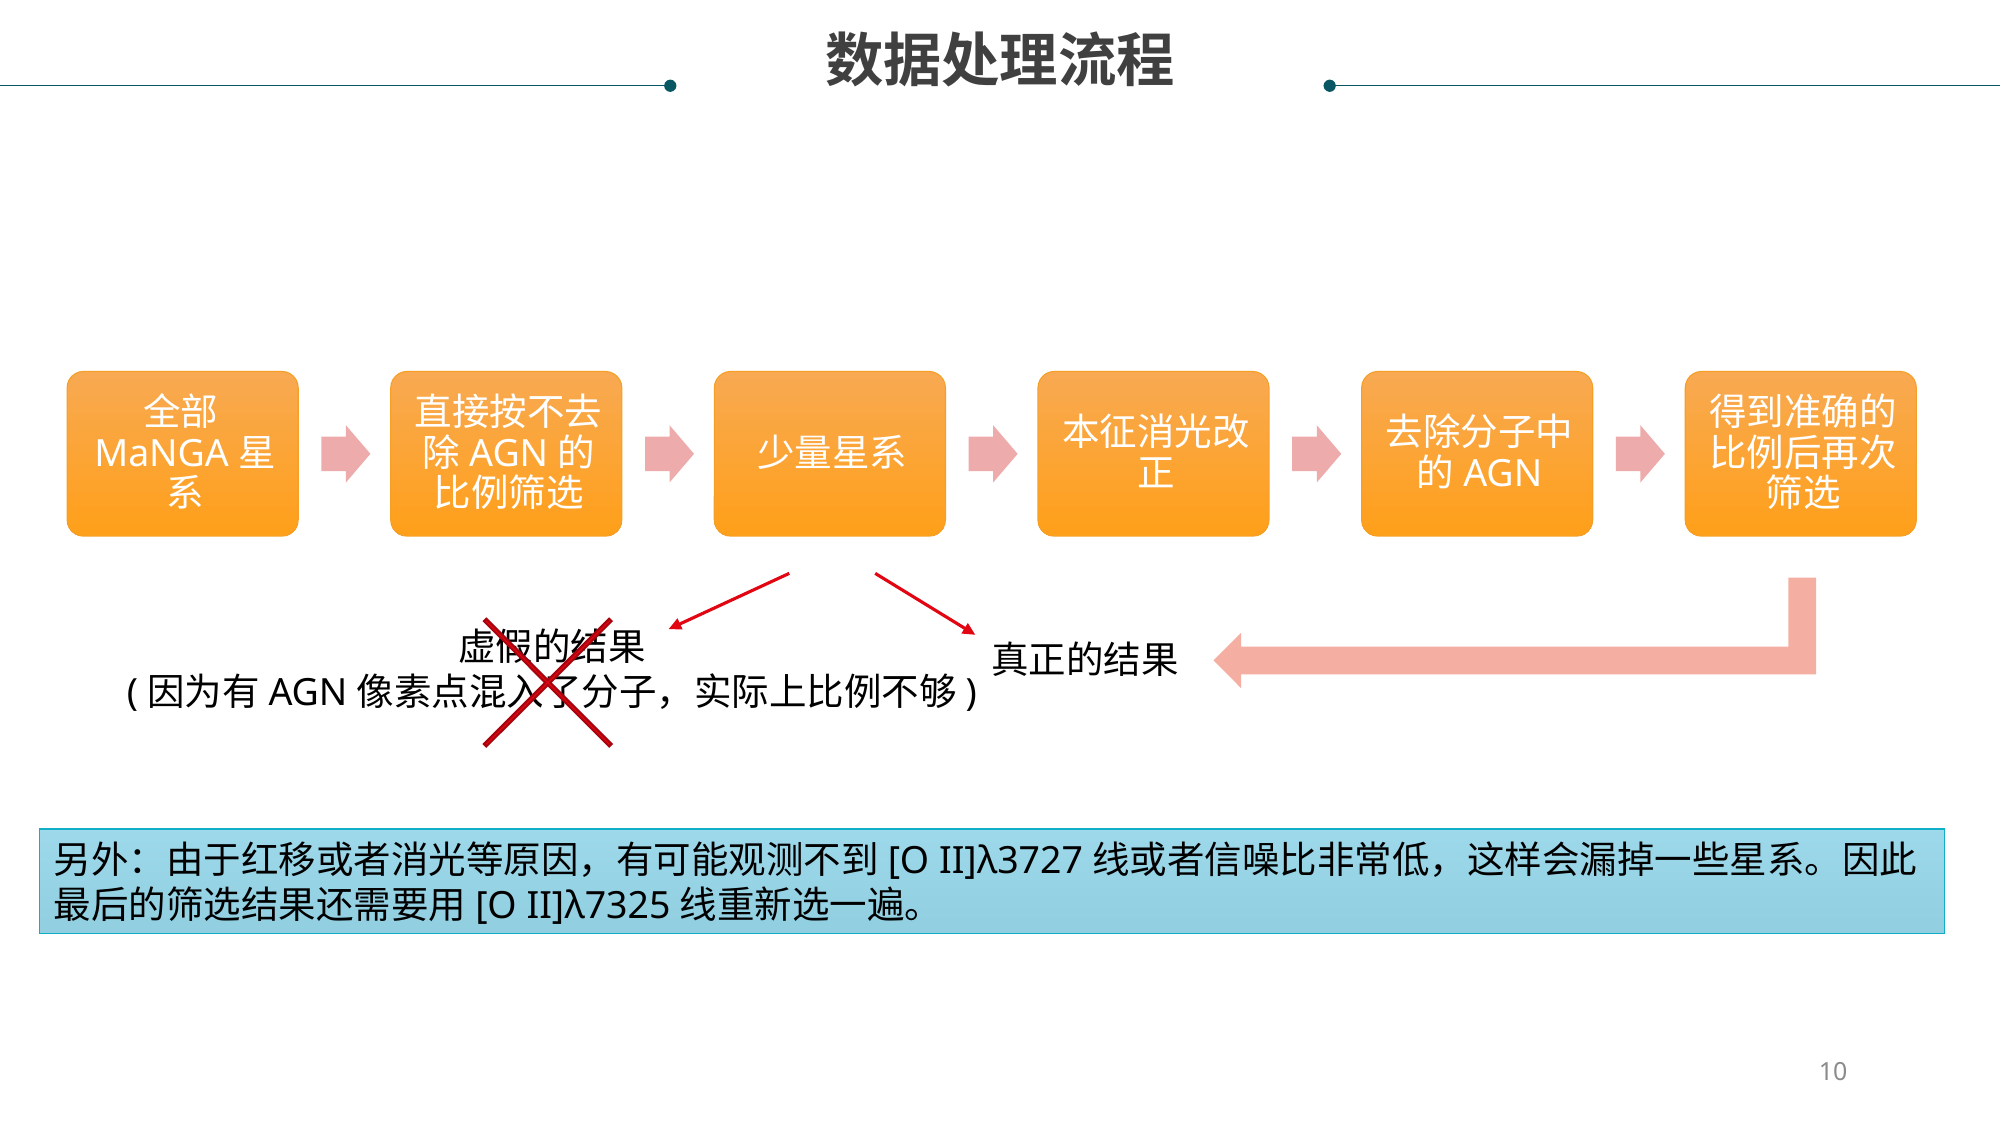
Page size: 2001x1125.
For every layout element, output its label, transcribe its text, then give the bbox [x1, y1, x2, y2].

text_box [67, 334, 1917, 574]
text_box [668, 573, 790, 630]
slide_number 10 [1412, 1042, 1863, 1103]
text_box [482, 617, 614, 748]
text_box 另外：由于红移或者消光等原因，有可能观测不到[O II]λ3727线或者信噪比非常低，这样会漏掉一些星系。因此最后的筛选结果还需要用[O II]λ7325线重新选一遍。 [39, 828, 1945, 934]
text_box 数据处理流程 [37, 31, 1963, 95]
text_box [875, 573, 976, 635]
text_box 虚假的结果 (因为有AGN像素点混入了分子，实际上比例不够) [112, 615, 992, 721]
text_box 真正的结果 [992, 628, 1194, 689]
text_box [1213, 577, 1817, 689]
